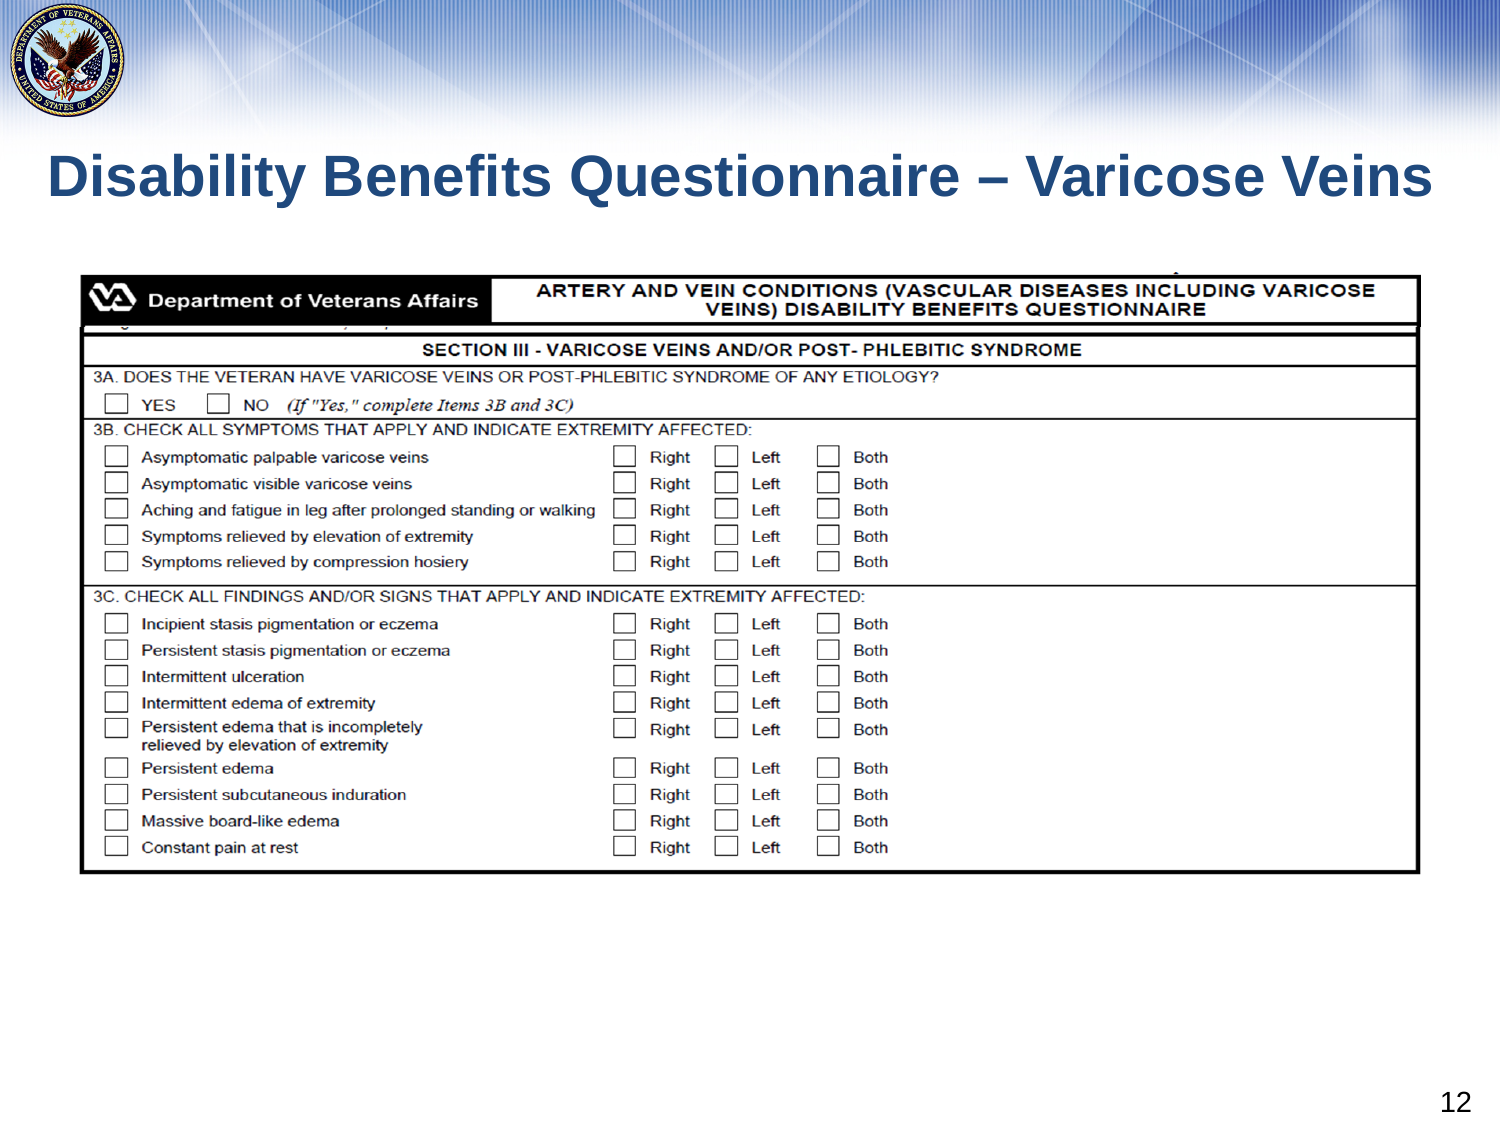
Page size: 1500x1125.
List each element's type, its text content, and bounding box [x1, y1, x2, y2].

picture [0, 309, 1500, 1062]
slide_number 12 [1136, 1083, 1487, 1125]
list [76, 271, 1421, 327]
title Disability Benefits Questionnaire – Varicose Veins [0, 130, 1500, 309]
picture [0, 0, 1500, 130]
